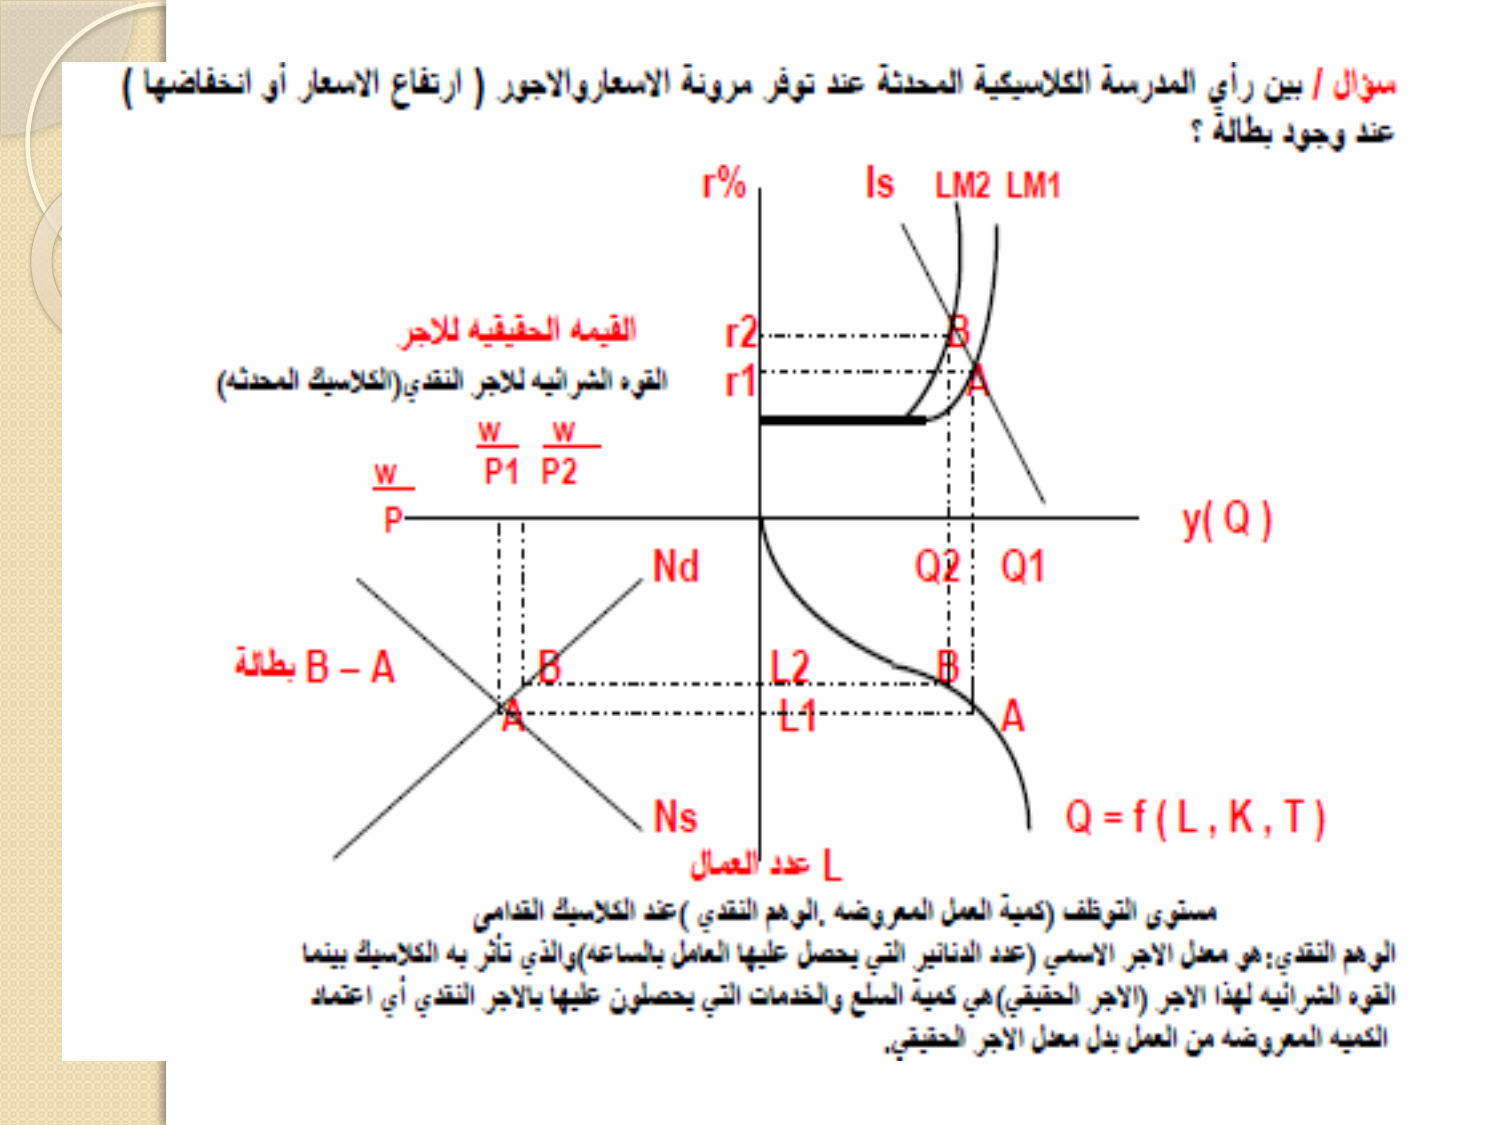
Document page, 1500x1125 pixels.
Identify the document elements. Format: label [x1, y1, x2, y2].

list [62, 62, 1438, 1061]
